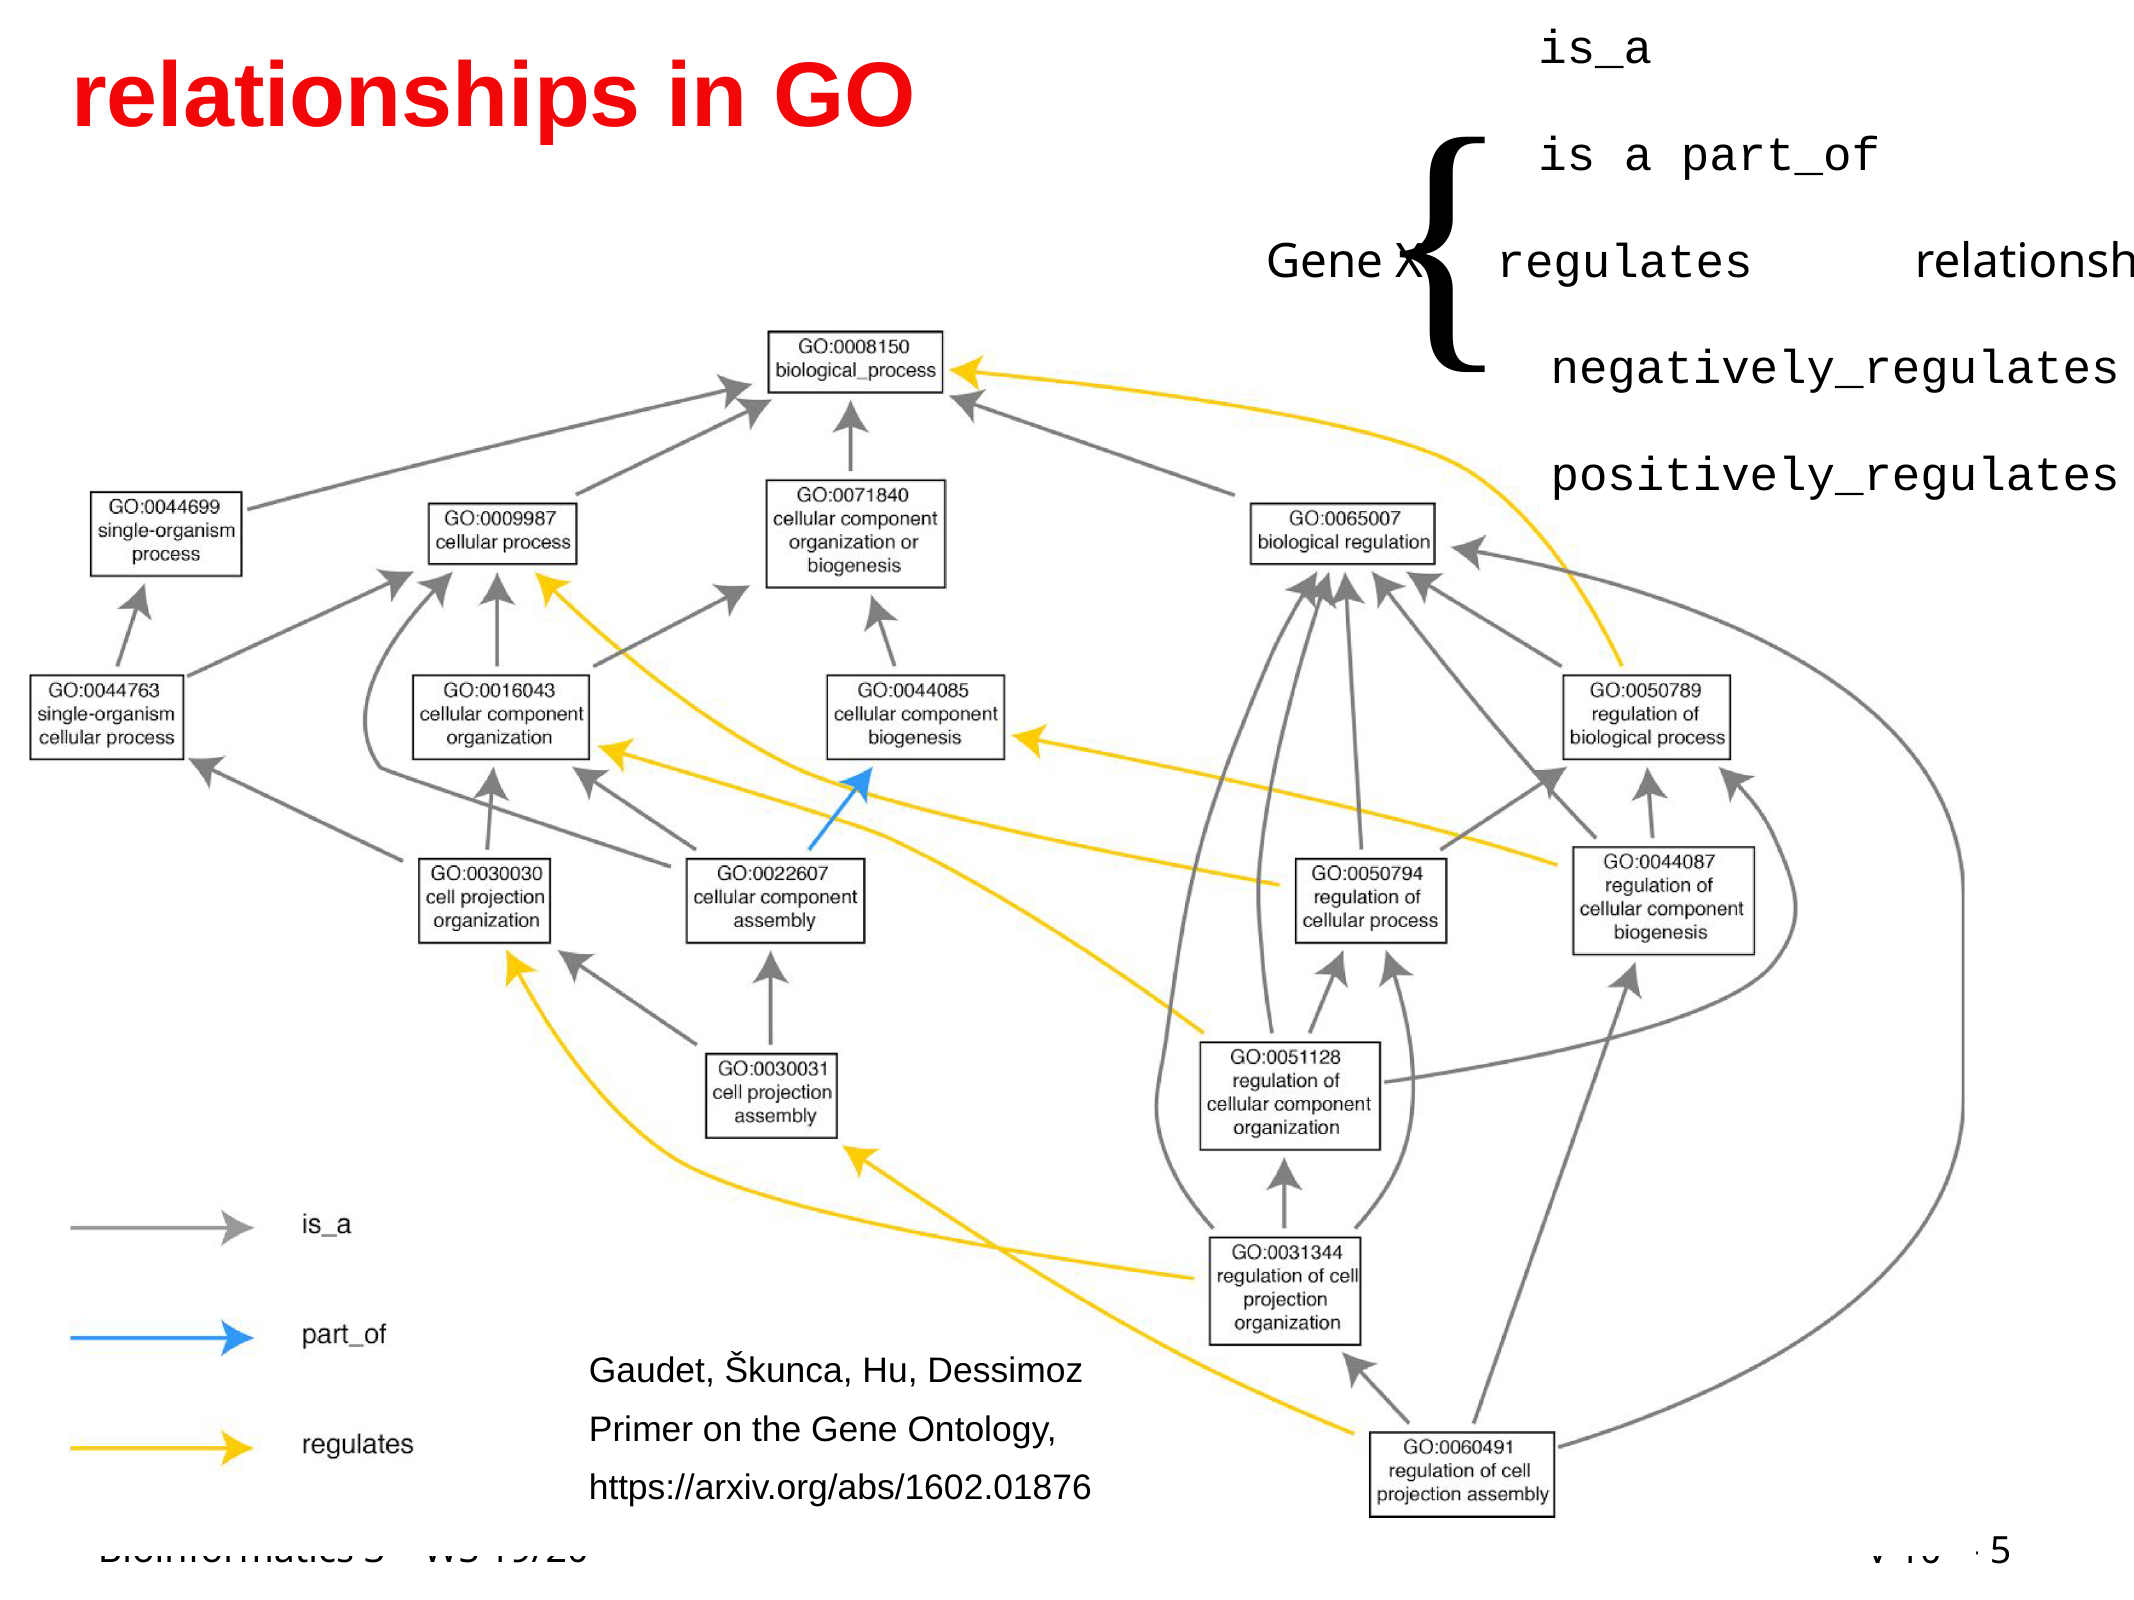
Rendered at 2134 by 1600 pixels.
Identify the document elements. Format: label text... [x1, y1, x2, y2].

picture [24, 313, 1977, 1557]
list is_a​ is a part_of​ Gene X regulates relationship negatively_regulates ​ positively_regulates [1198, 8, 1360, 312]
list is_a​ is a part_of​ Gene X regulates relationship negatively_regulates ​ positively_regulates [1981, 8, 2134, 550]
text_box { [1360, 8, 2050, 399]
title relationships in GO [71, 44, 1198, 136]
